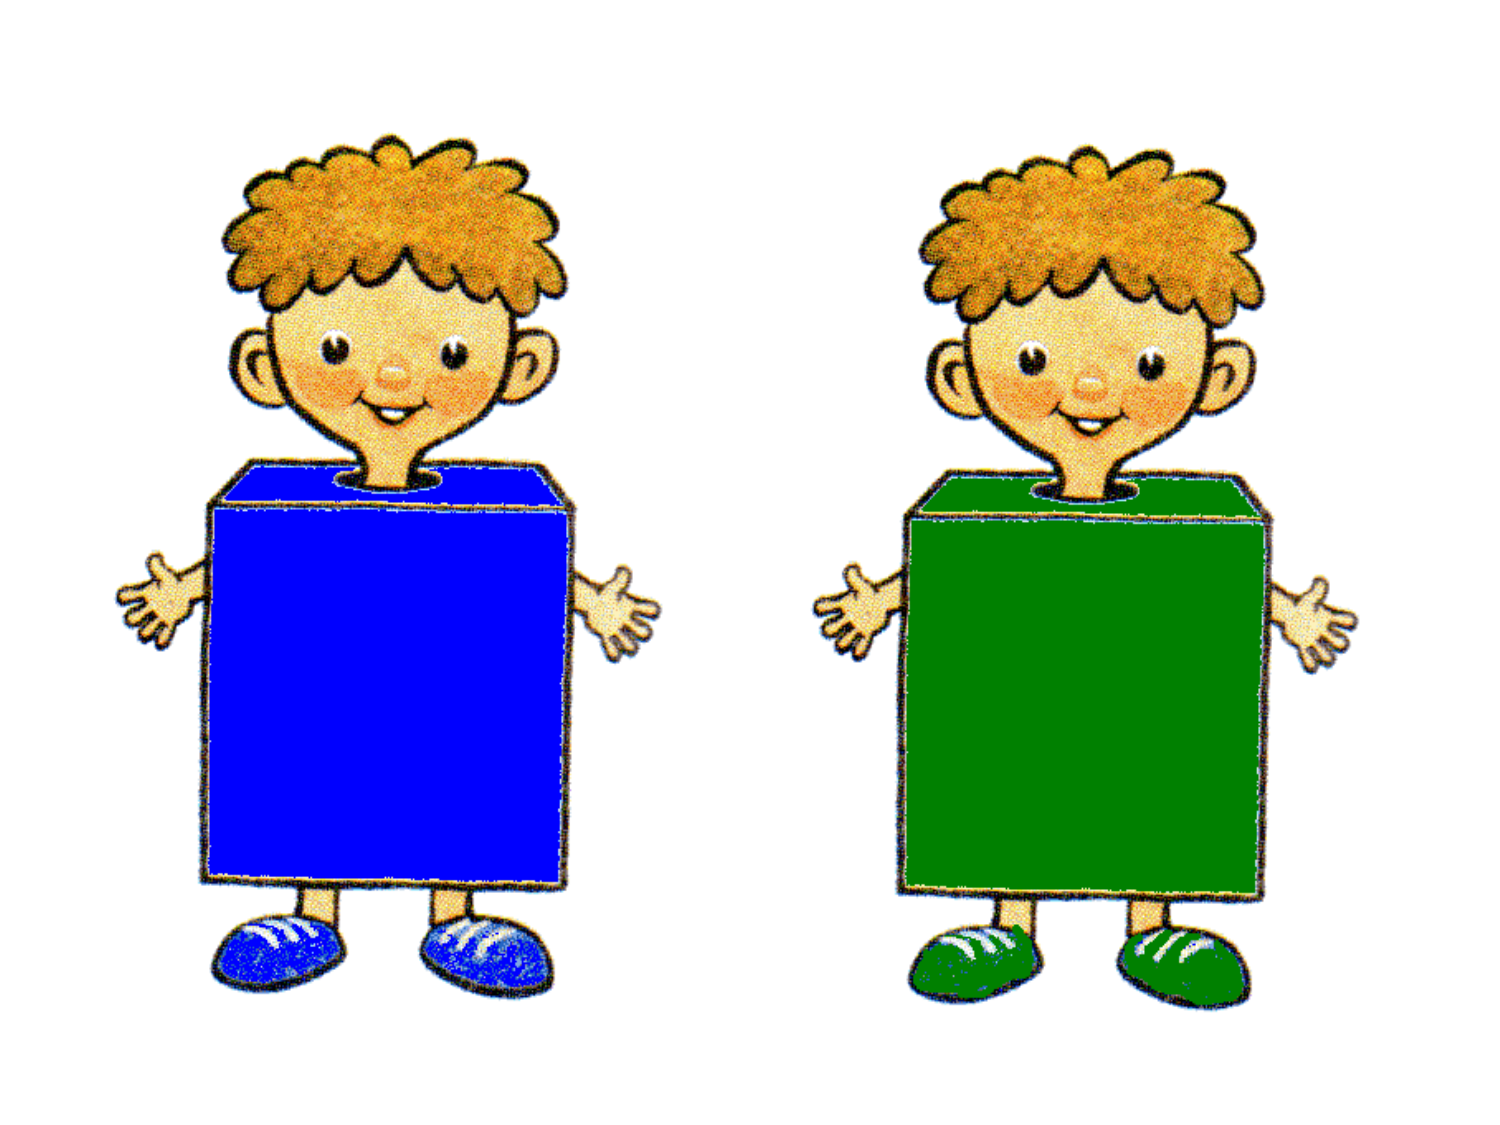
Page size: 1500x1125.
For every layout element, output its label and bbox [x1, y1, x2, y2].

picture [773, 89, 1424, 1036]
picture [76, 77, 727, 1024]
